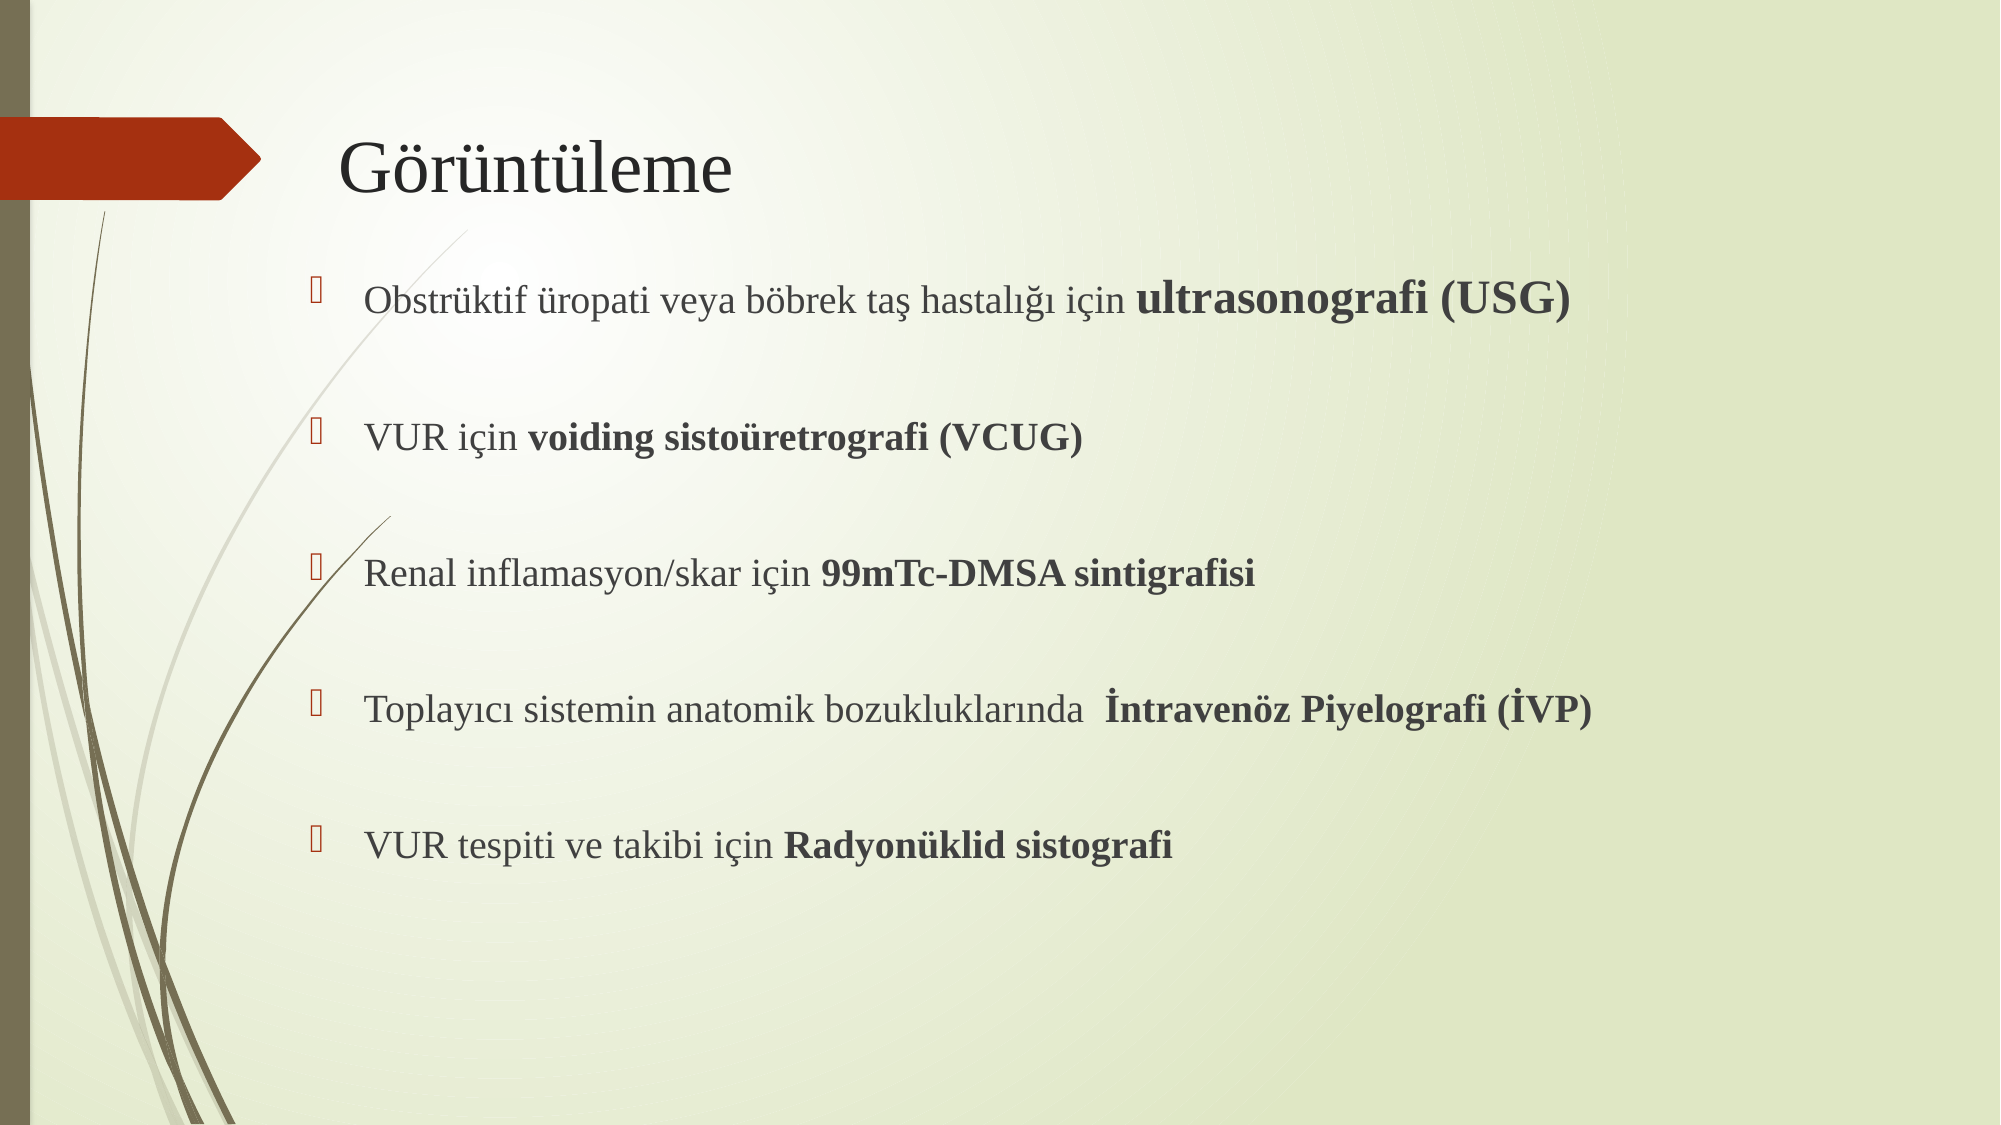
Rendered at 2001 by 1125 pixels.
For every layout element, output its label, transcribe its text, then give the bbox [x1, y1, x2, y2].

list Obstrüktif üropati veya böbrek taş hastalığı için ultrasonografi (USG) VUR için voiding sistoüretrografi (VCUG) Renal inflamasyon/skar için 99mTc-DMSA sintigrafisi Toplayıcı sistemin anatomik bozukluklarında İntravenöz Piyelografi (İVP) VUR tespiti ve takibi için Radyonüklid sistografi [294, 257, 1758, 878]
title Görüntüleme [294, 110, 799, 233]
